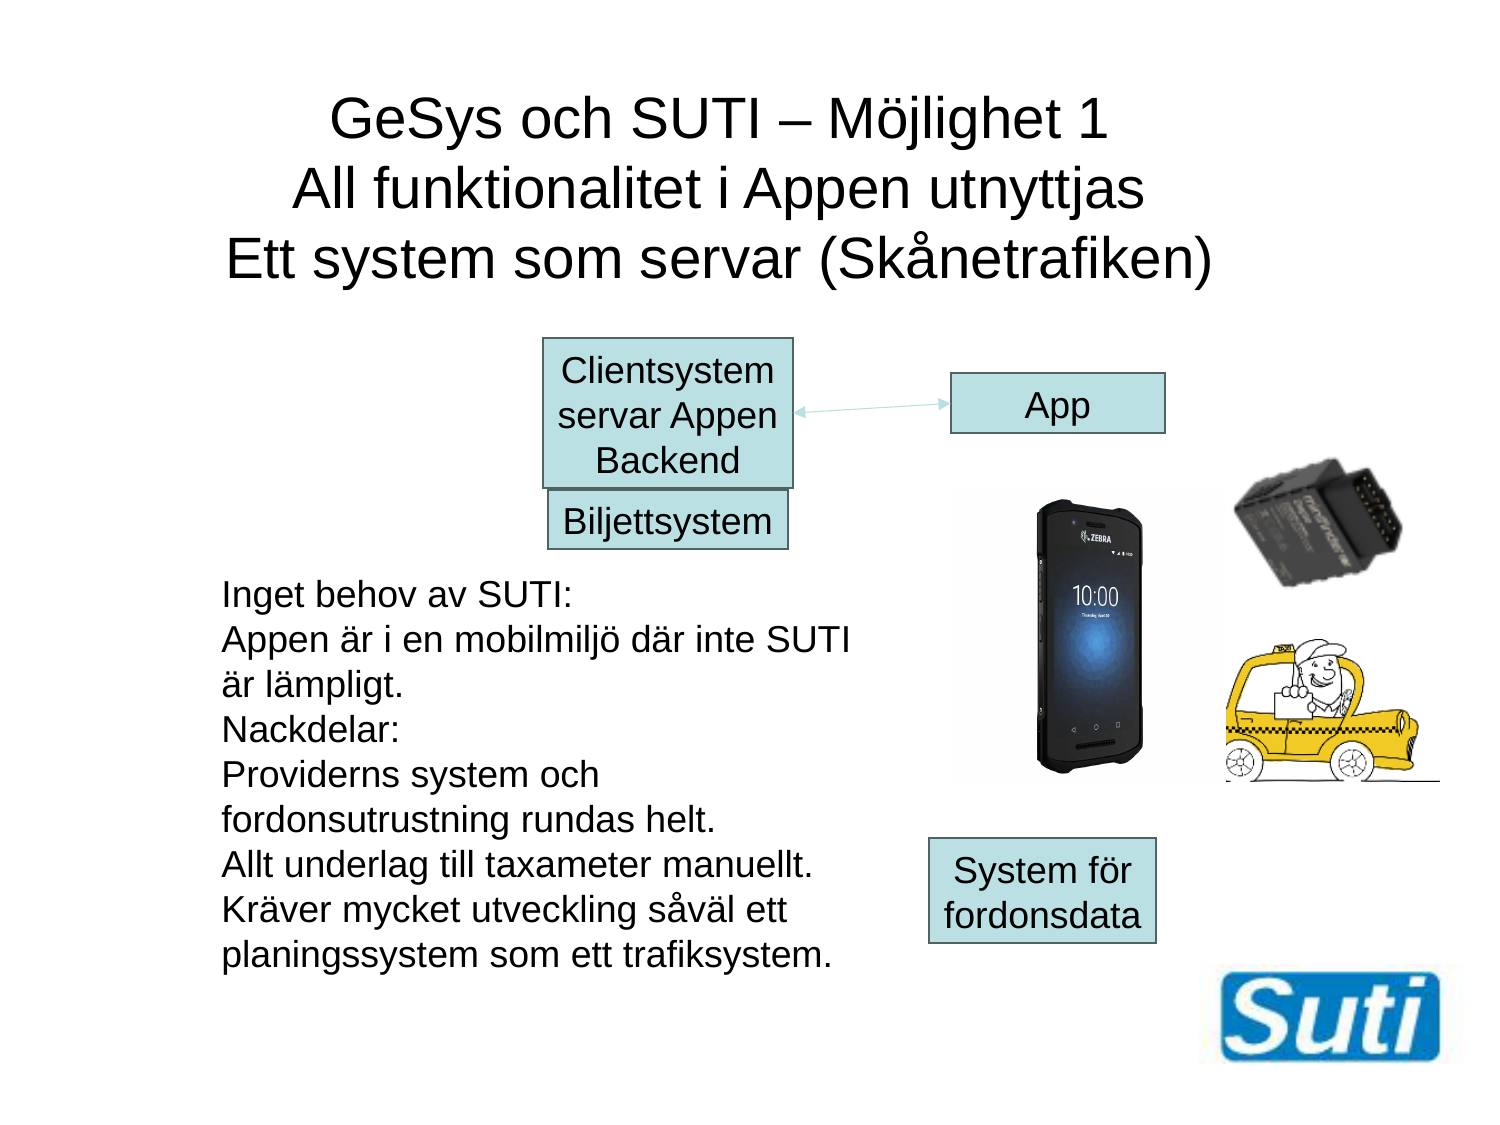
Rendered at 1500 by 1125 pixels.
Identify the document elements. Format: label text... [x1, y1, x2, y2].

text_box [794, 403, 951, 414]
picture [950, 410, 1464, 783]
text_box App [950, 372, 1166, 434]
text_box GeSys och SUTI – Möjlighet 1 All funktionalitet i Appen utnyttjas Ett system som servar (Skånetrafiken) [45, 72, 1396, 260]
picture [1198, 964, 1464, 1065]
text_box Inget behov av SUTI: Appen är i en mobilmiljö där inte SUTI är lämpligt. Nackdelar: Providerns system och fordonsutrustning rundas helt. Allt underlag till taxameter manuellt. Kräver mycket utveckling såväl ett planingssystem som ett trafiksystem. [206, 562, 892, 983]
text_box Biljettsystem [547, 489, 789, 550]
text_box Clientsystem servar Appen Backend [542, 337, 794, 489]
text_box System för fordonsdata [928, 837, 1157, 944]
